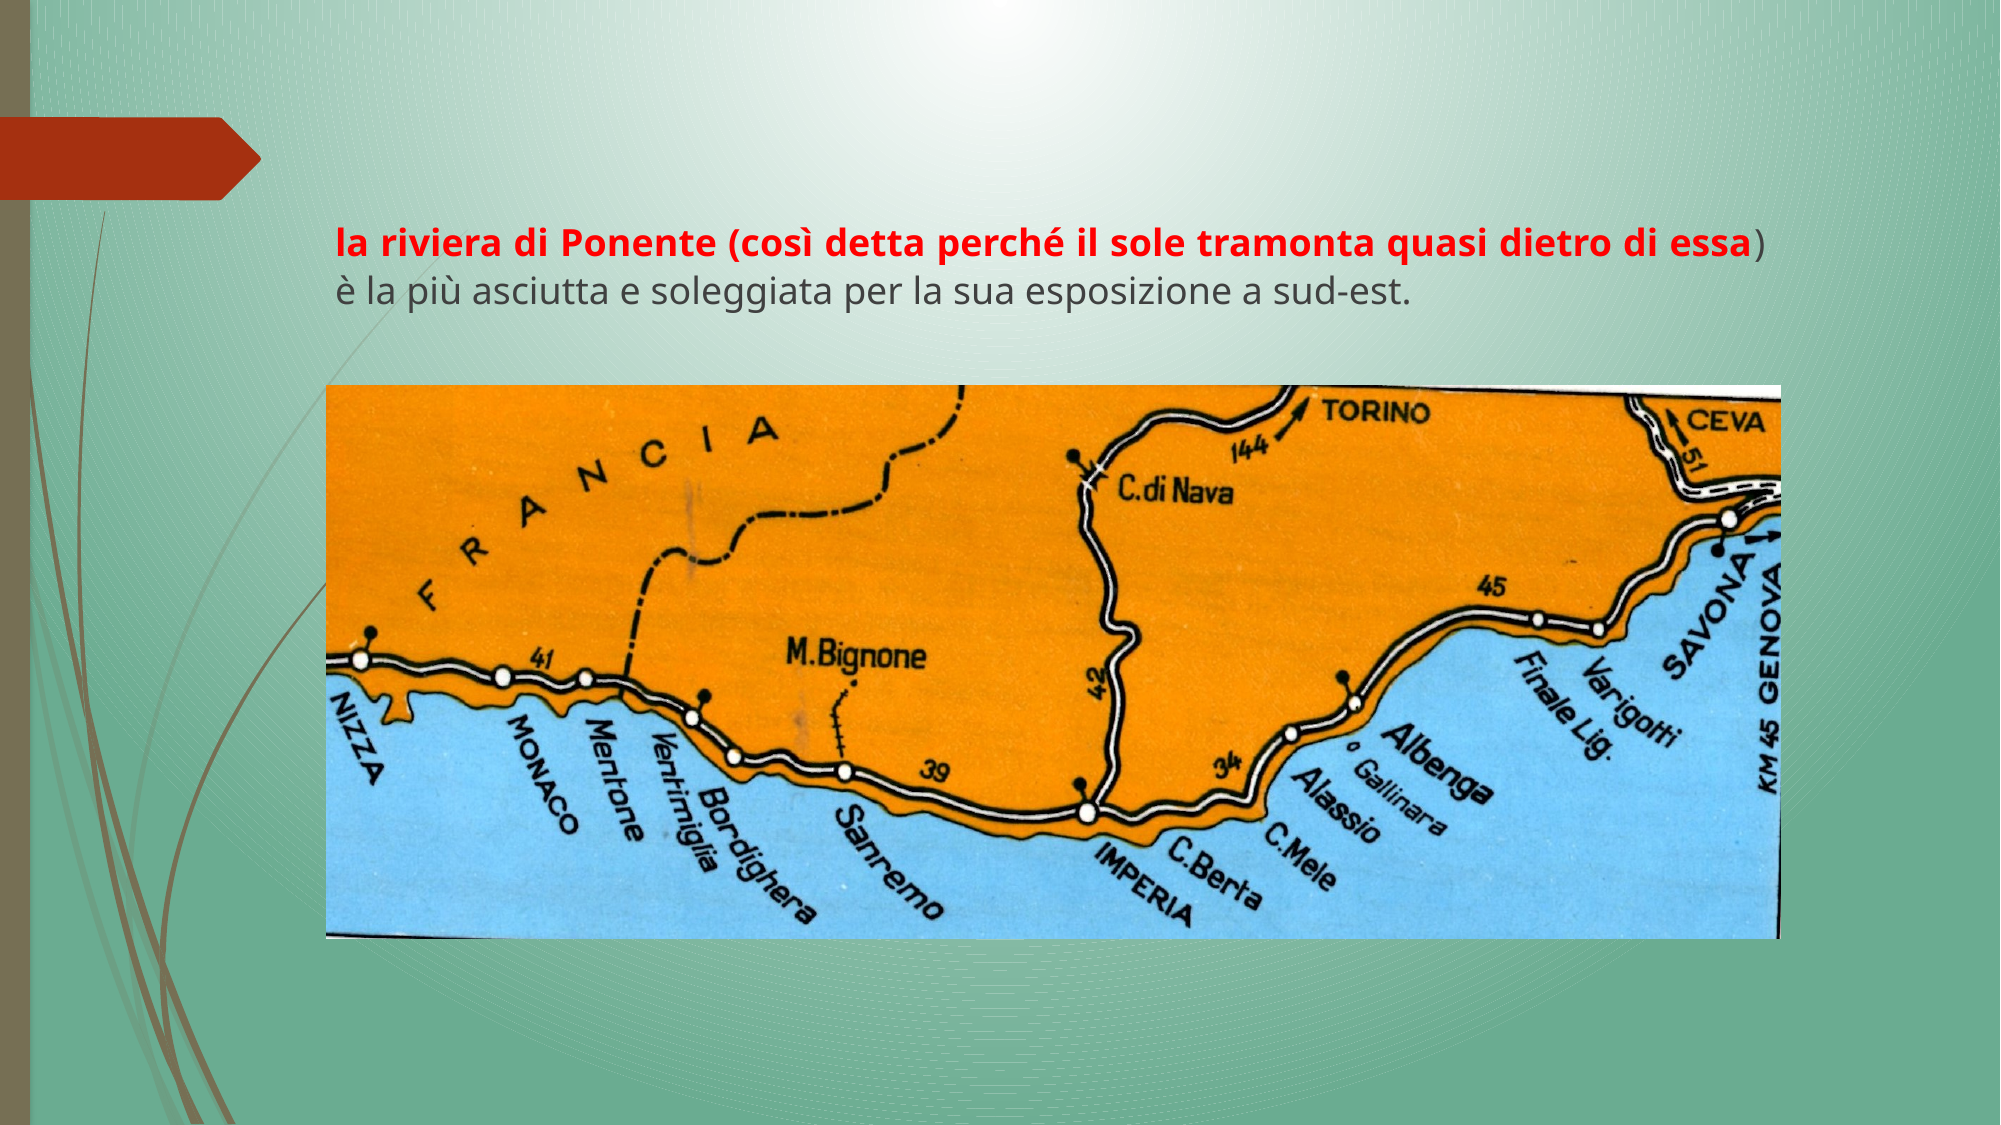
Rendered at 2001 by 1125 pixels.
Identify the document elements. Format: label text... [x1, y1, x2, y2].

list la riviera di Ponente (così detta perché il sole tramonta quasi dietro di essa) è la più asciutta e soleggiata per la sua esposizione a sud-est. [320, 208, 1781, 1013]
picture [326, 384, 1781, 940]
